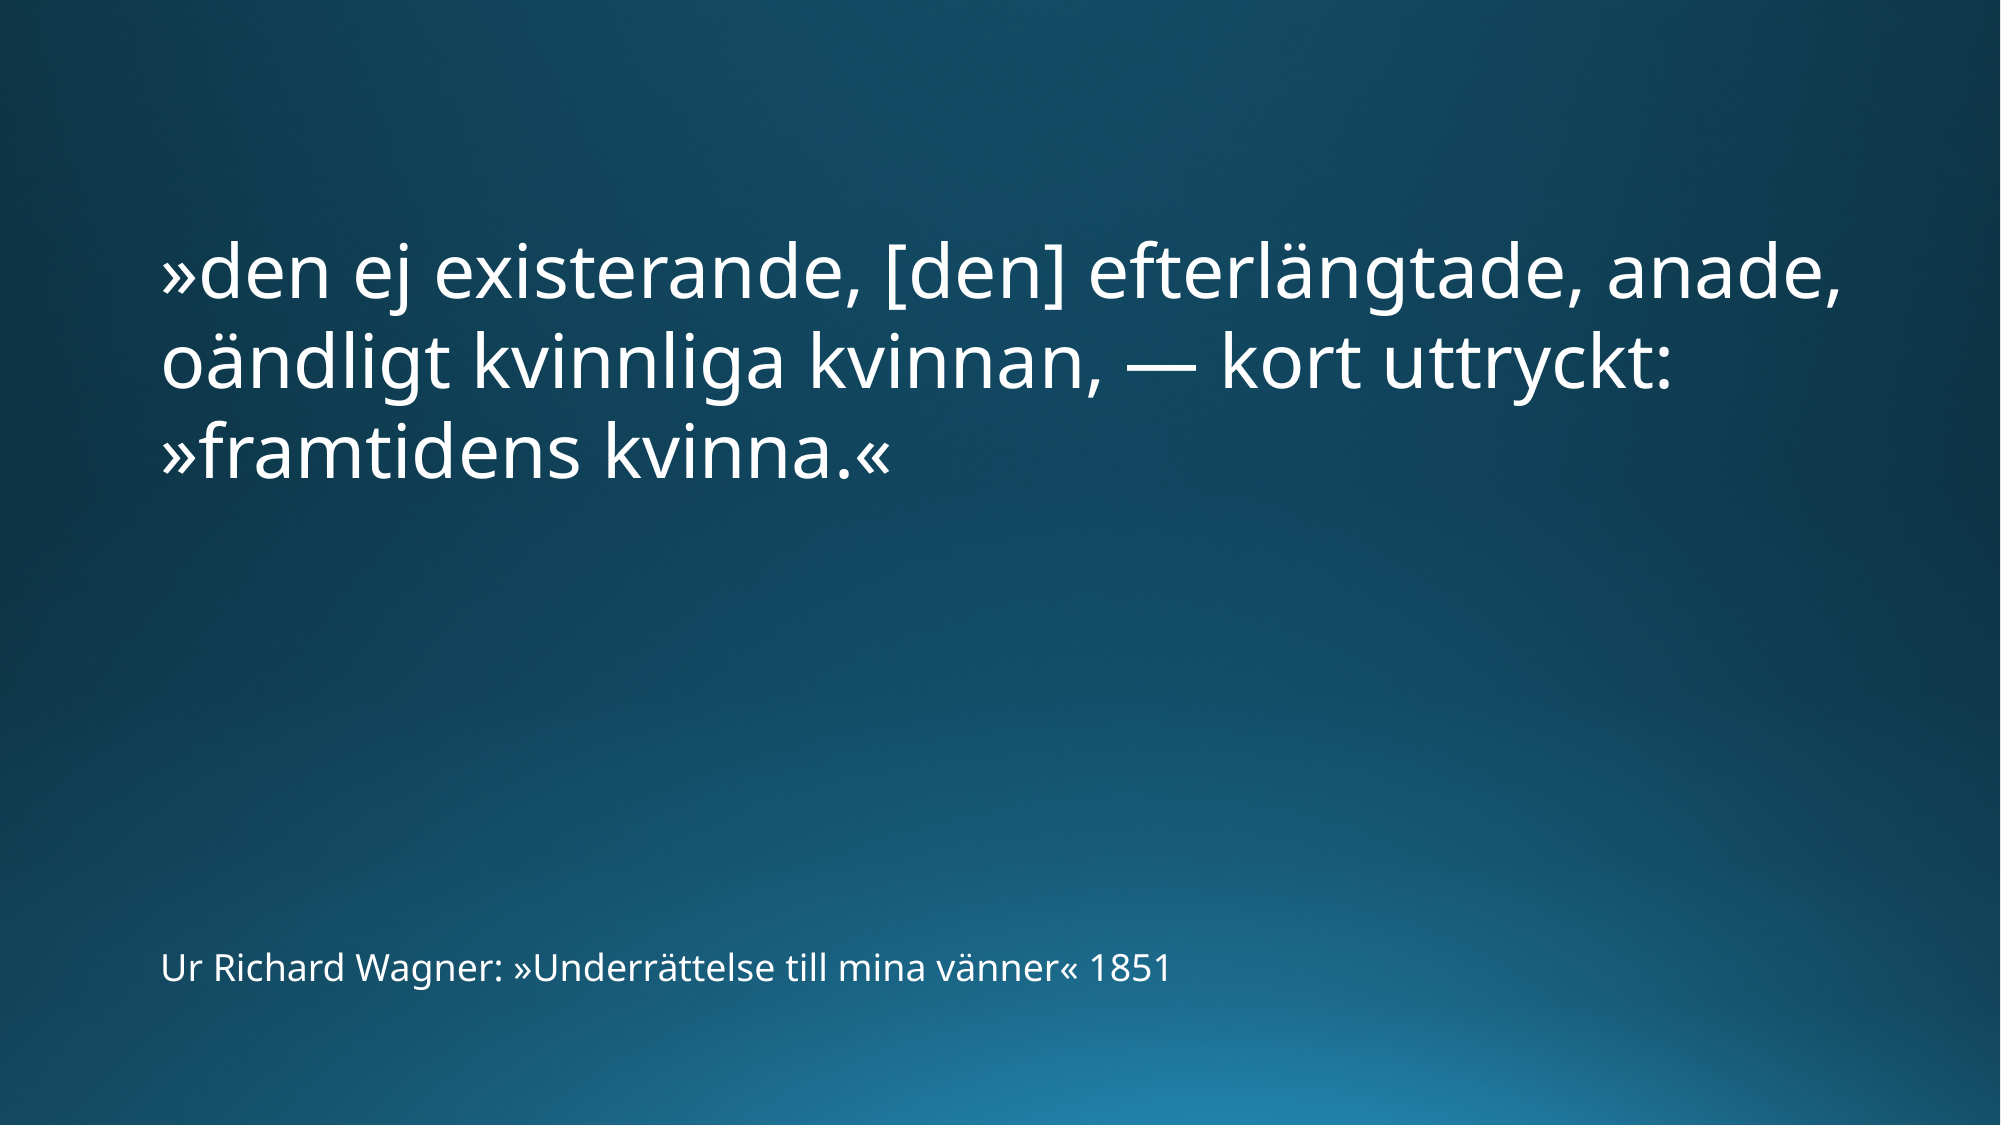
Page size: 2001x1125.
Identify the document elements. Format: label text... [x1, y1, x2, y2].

picture [0, 0, 2001, 1125]
text_box »den ej existerande, [den] efterlängtade, anade, oändligt kvinnliga kvinnan, — kort uttryckt: »framtidens kvinna.« Ur Richard Wagner: »Underrättelse till mina vänner« 1851 [145, 216, 1891, 996]
